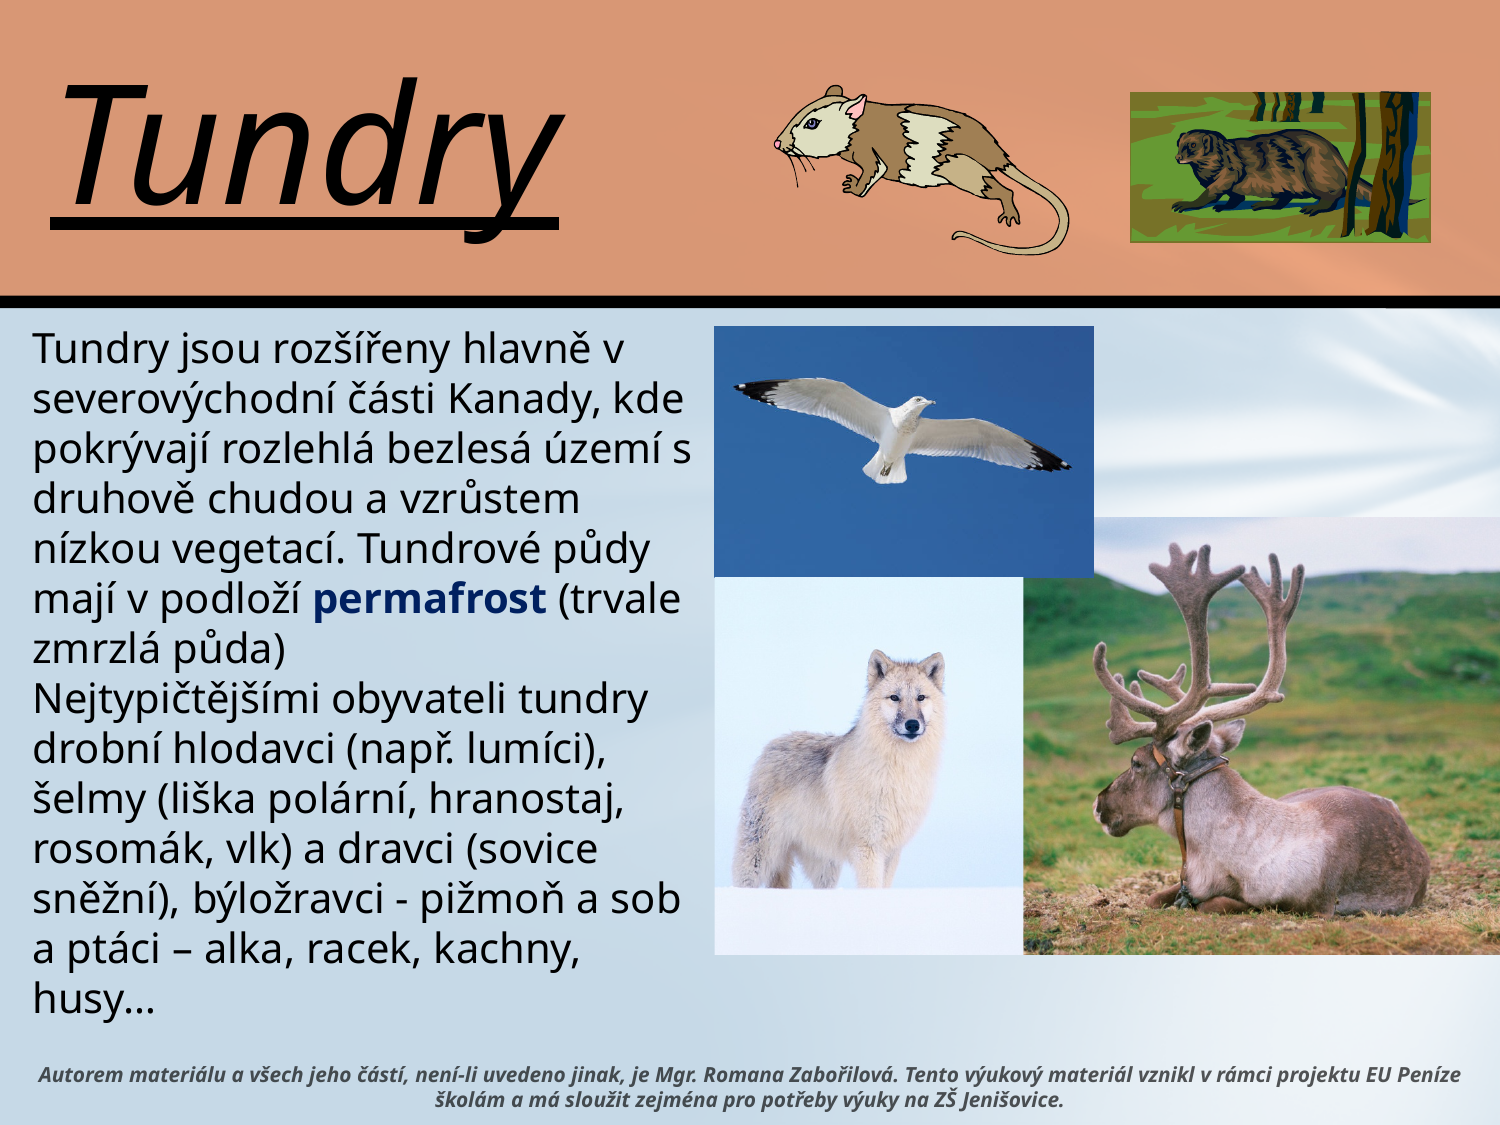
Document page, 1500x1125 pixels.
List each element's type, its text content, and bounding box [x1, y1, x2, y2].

picture [714, 326, 1500, 955]
text_box Tundry jsou rozšířeny hlavně v severovýchodní části Kanady, kde pokrývají rozlehlá bezlesá území s druhově chudou a vzrůstem nízkou vegetací. Tundrové půdy mají v podloží permafrost (trvale zmrzlá půda) Nejtypičtějšími obyvateli tundry drobní hlodavci (např. lumíci), šelmy (liška polární, hranostaj, rosomák, vlk) a dravci (sovice sněžní), býložravci - pižmoň a sob a ptáci – alka, racek, kachny, husy… [17, 314, 727, 1030]
text_box Tundry [35, 30, 1483, 246]
picture [773, 84, 1072, 256]
picture [1129, 91, 1432, 244]
footer Autorem materiálu a všech jeho částí, není-li uvedeno jinak, je Mgr. Romana Zabořilová. Tento výukový materiál vznikl v rámci projektu EU Peníze školám a má sloužit zejména pro potřeby výuky na ZŠ Jenišovice. [17, 1058, 1483, 1115]
